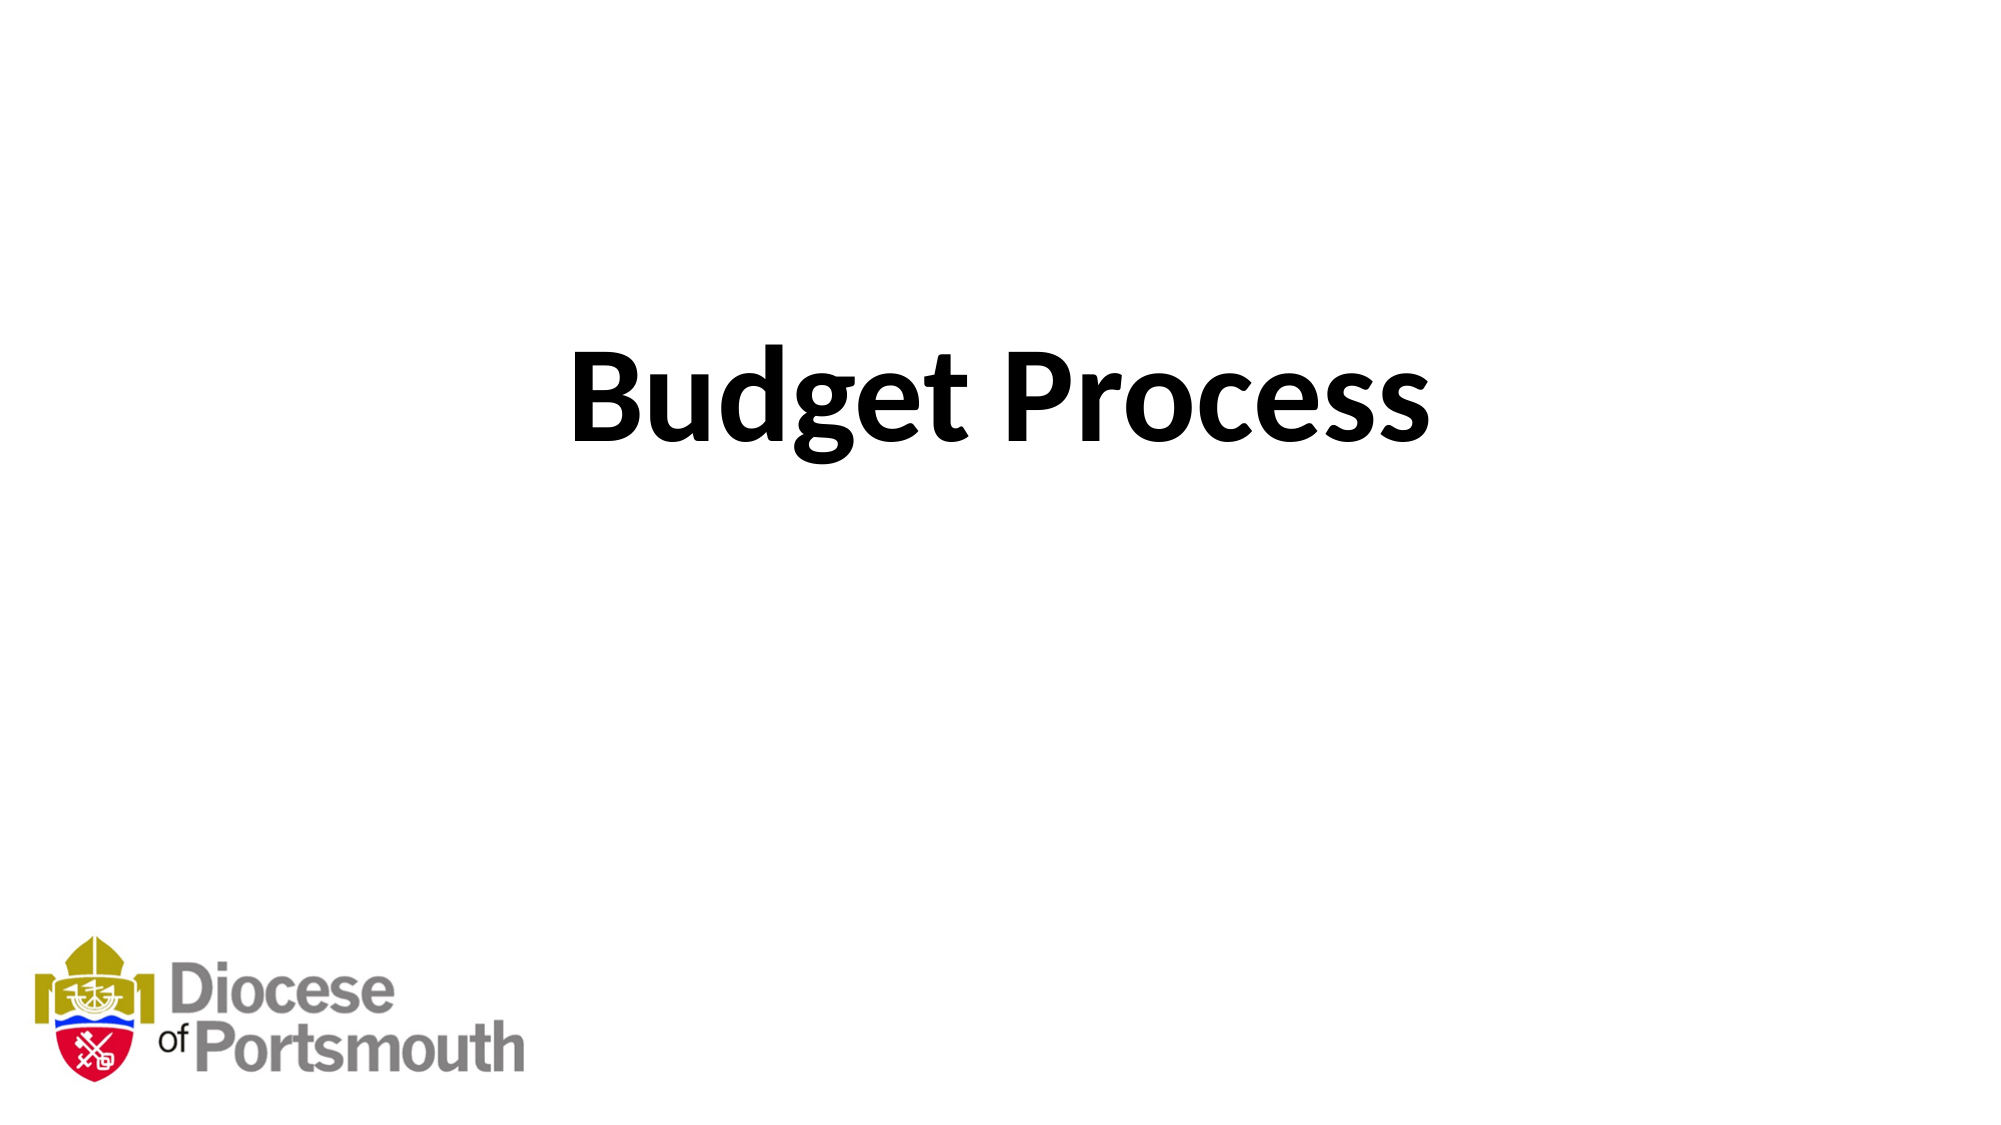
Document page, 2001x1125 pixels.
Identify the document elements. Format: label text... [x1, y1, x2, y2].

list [25, 931, 533, 1087]
title Budget Process [137, 59, 1863, 899]
